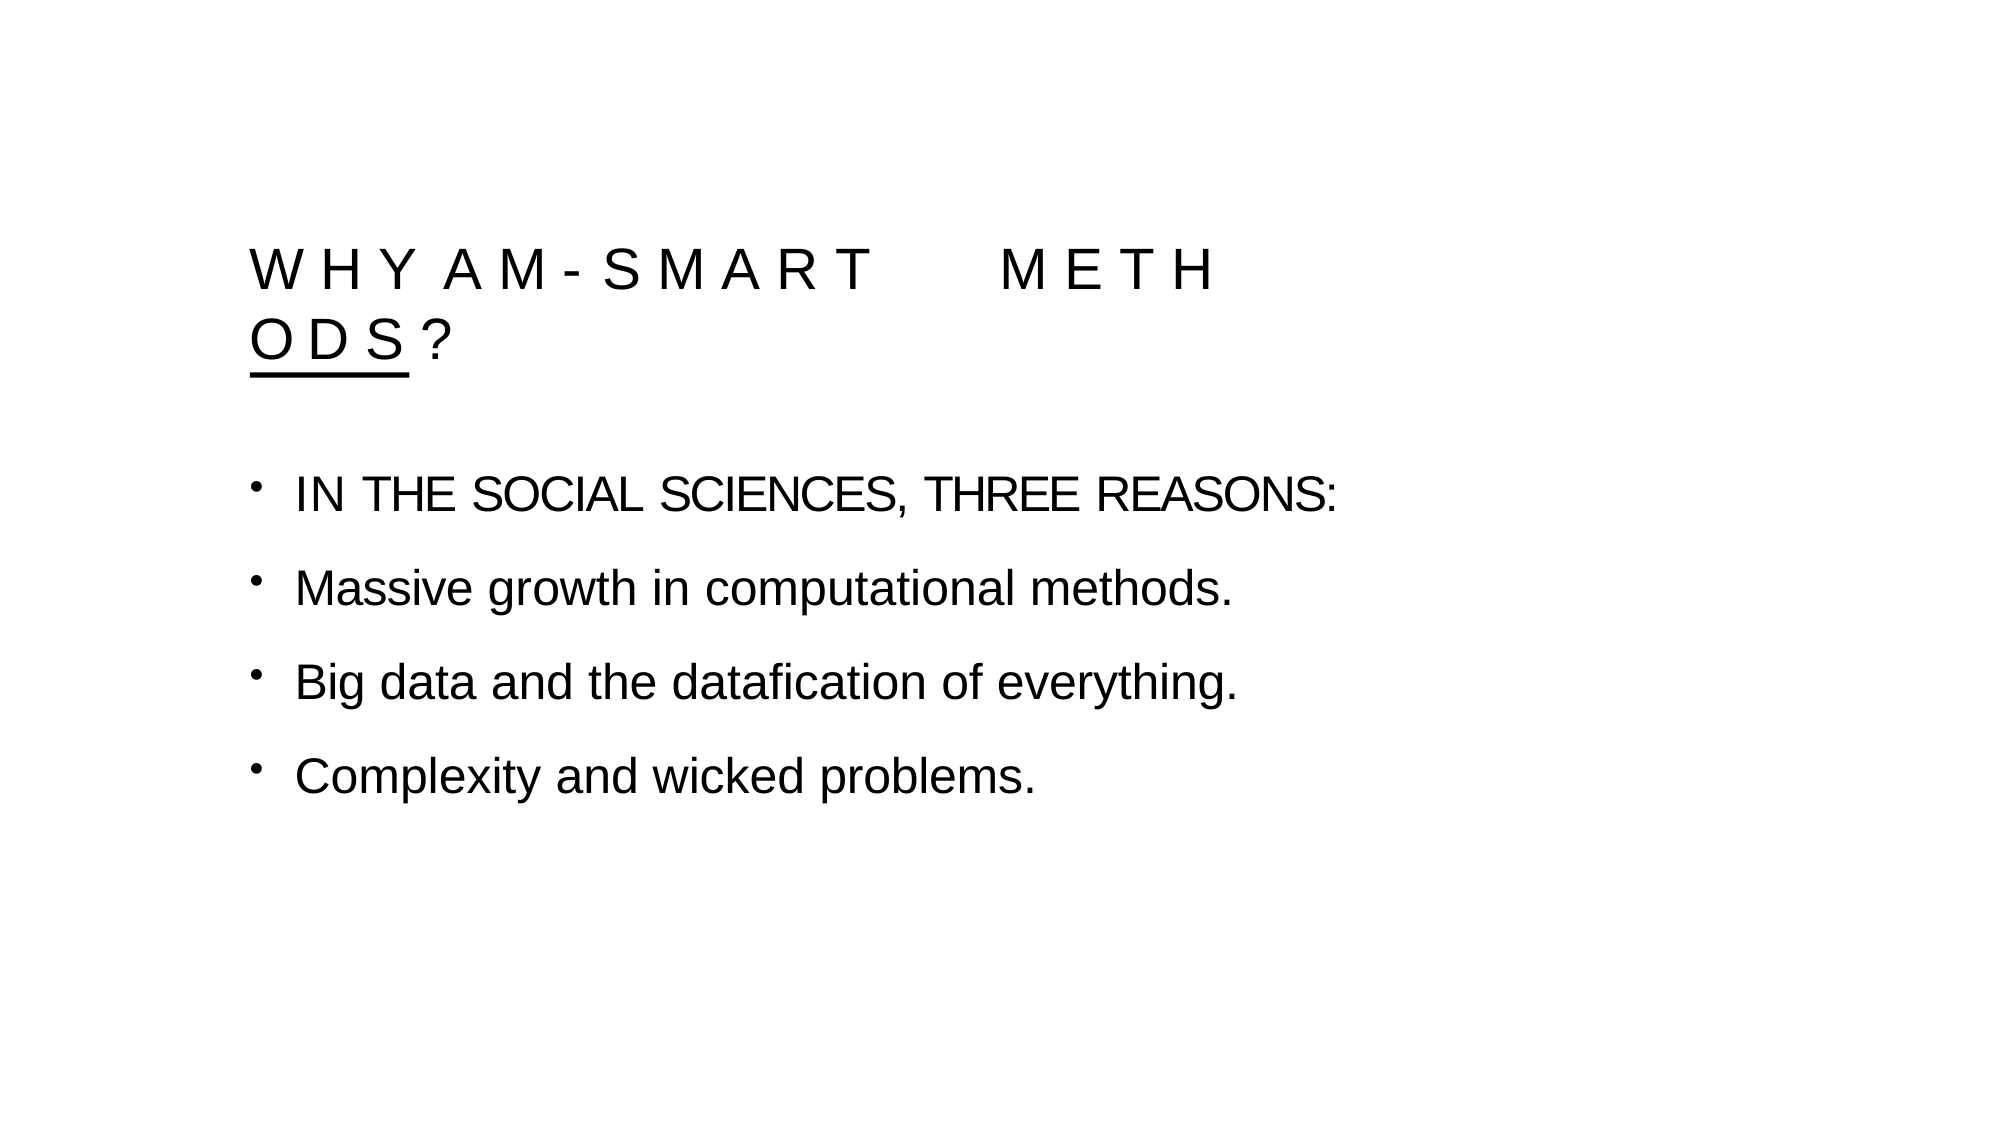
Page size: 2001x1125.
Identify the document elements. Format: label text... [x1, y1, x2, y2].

text_box IN THE SOCIAL SCIENCES, THREE REASONS: Massive growth in computational methods. Big data and the datafication of everything. Complexity and wicked problems. [247, 459, 1475, 804]
title W H Y A M - S M A R T M E T H O D S ? [247, 229, 1253, 419]
